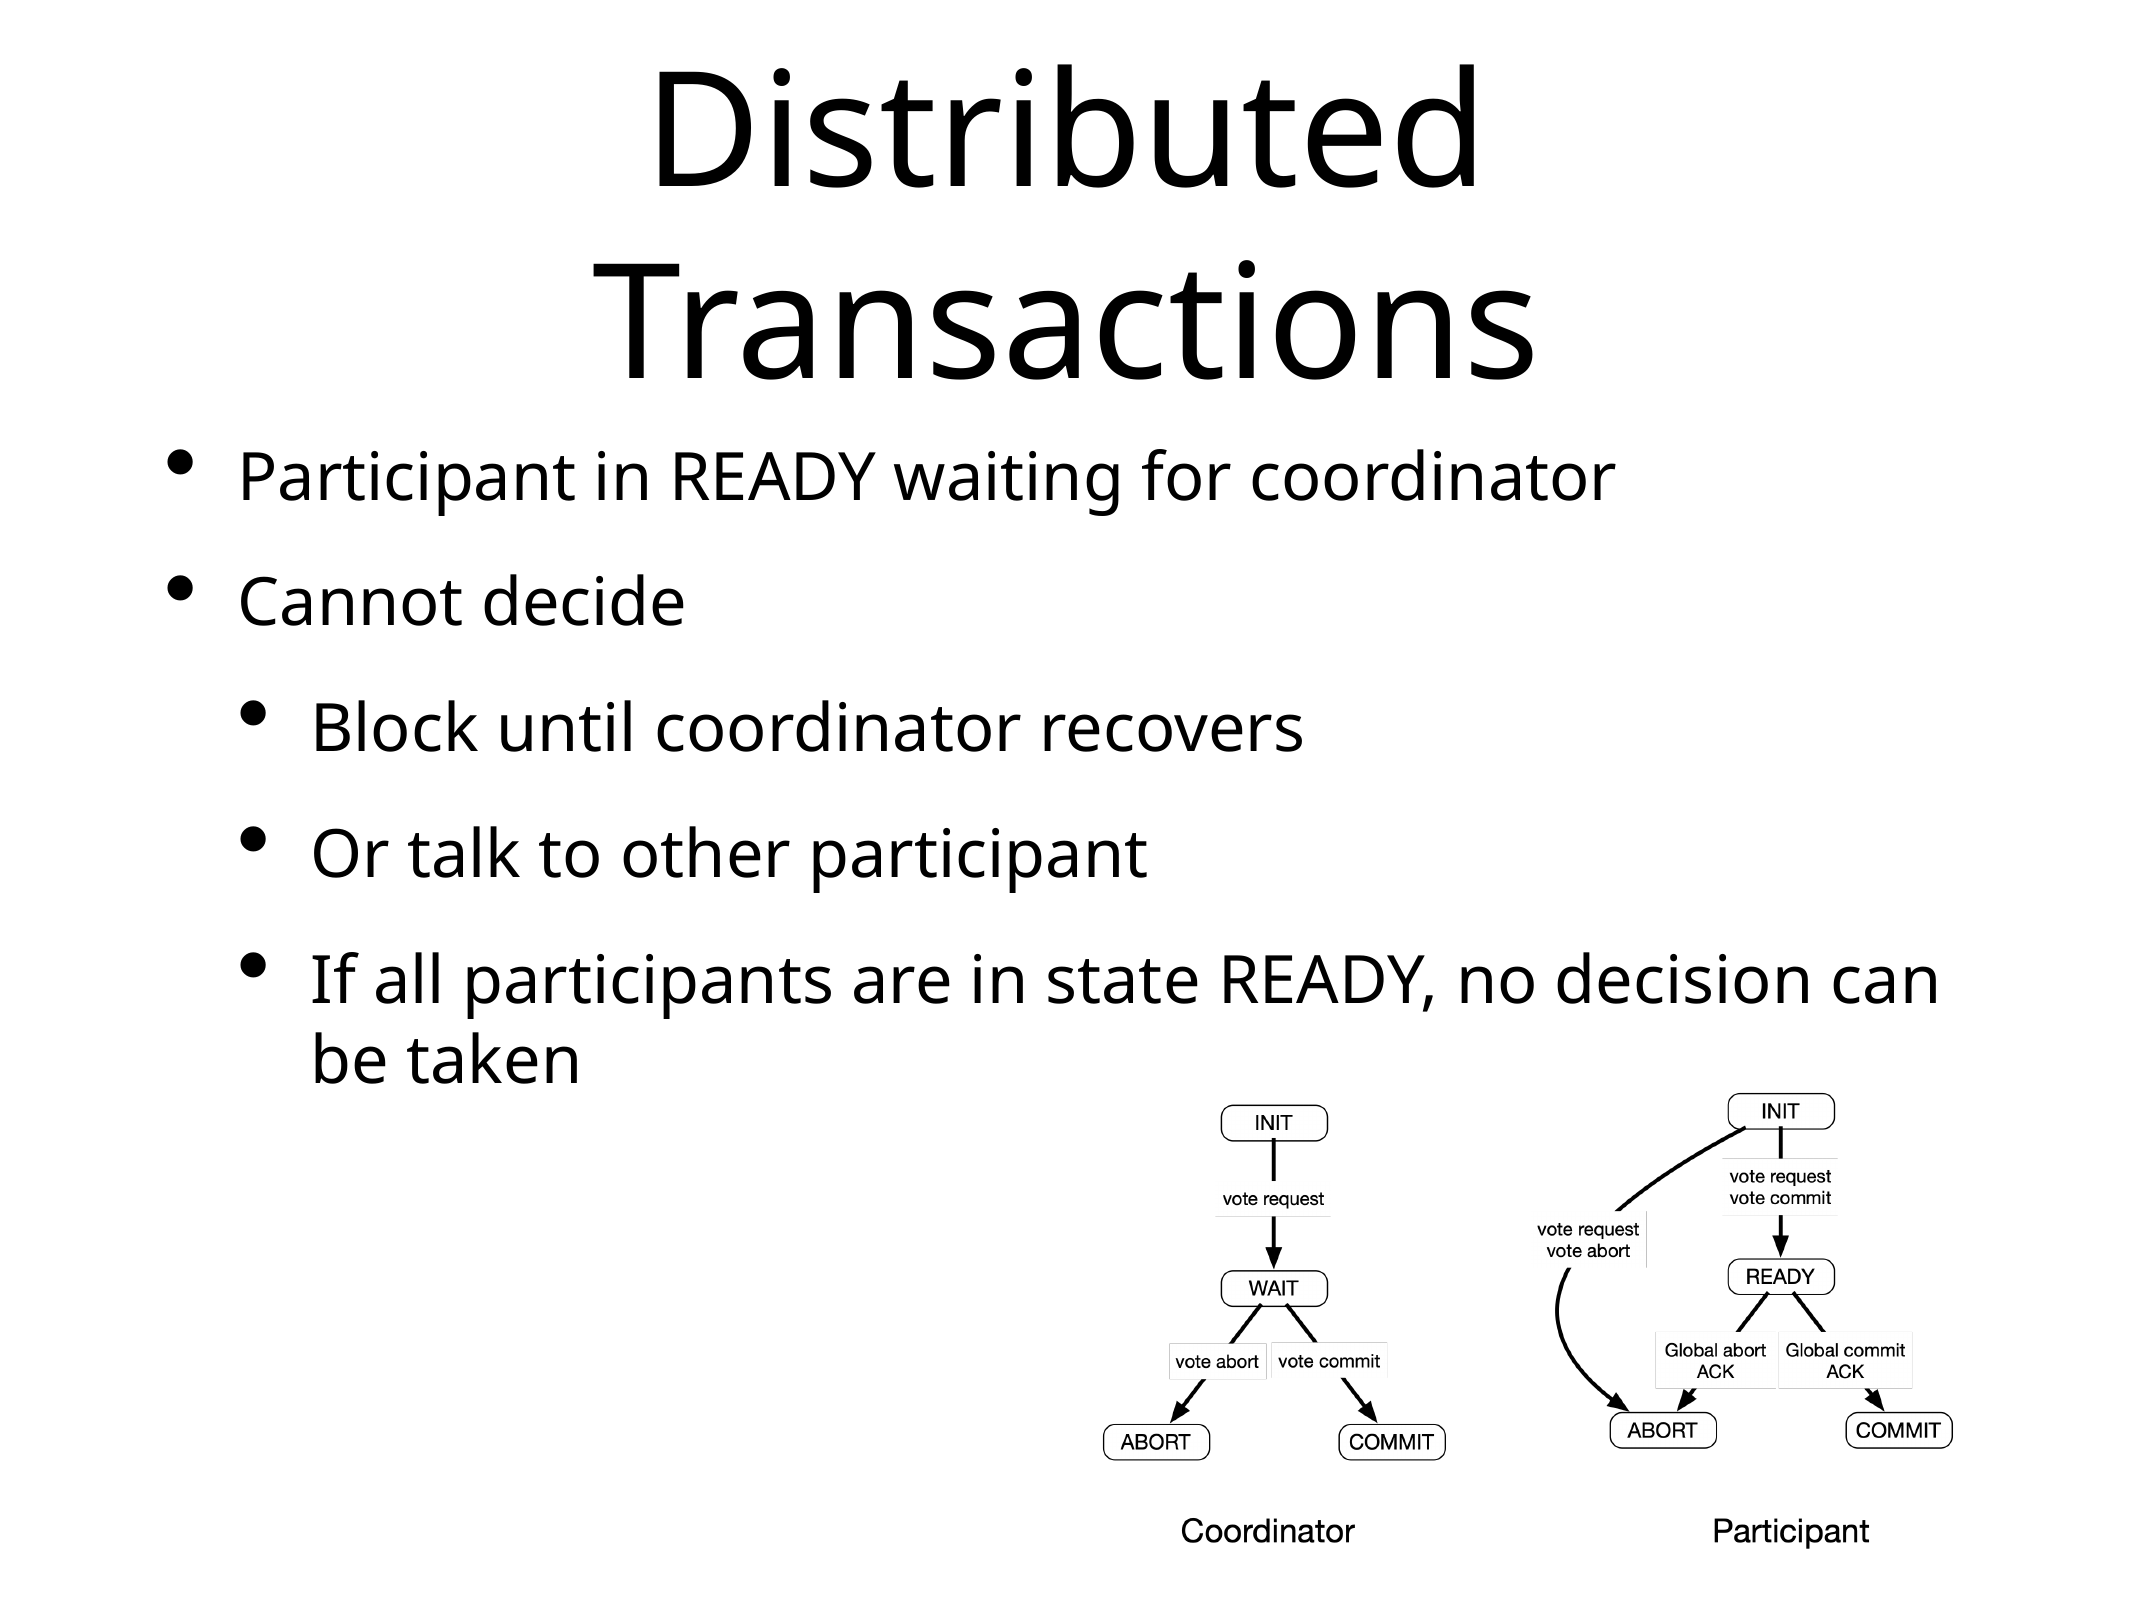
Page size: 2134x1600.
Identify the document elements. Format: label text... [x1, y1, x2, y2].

picture [1099, 1090, 1954, 1551]
list Participant in READY waiting for coordinator Cannot decide Block until coordinator recovers Or talk to other participant If all participants are in state READY, no decision can be taken [155, 424, 1978, 1457]
title Distributed Transactions [155, 41, 1978, 397]
